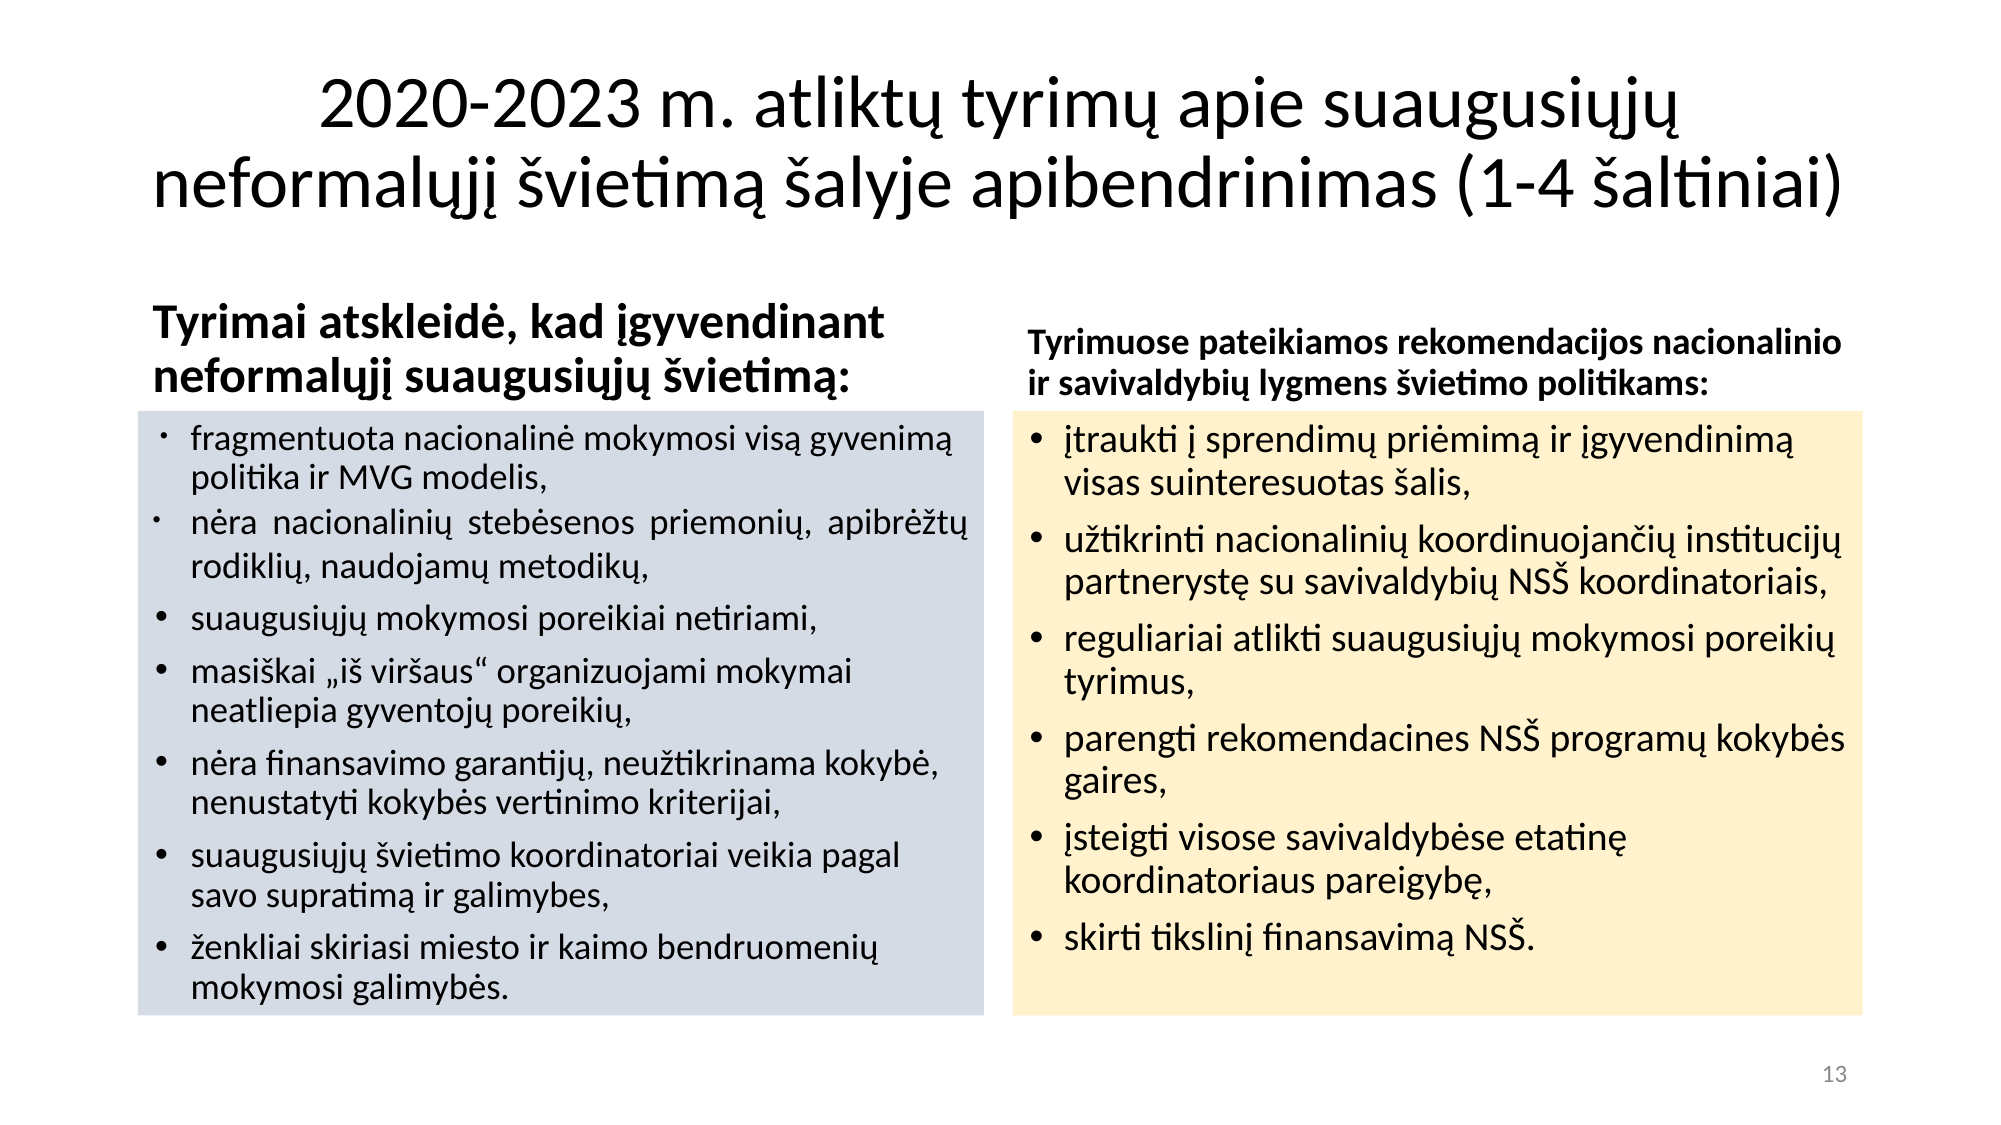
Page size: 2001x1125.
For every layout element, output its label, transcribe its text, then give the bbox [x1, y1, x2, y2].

list Tyrimuose pateikiamos rekomendacijos nacionalinio ir savivaldybių lygmens švietimo politikams: [1012, 275, 1863, 410]
list Tyrimai atskleidė, kad įgyvendinant neformalųjį suaugusiųjų švietimą: [137, 275, 984, 410]
slide_number ‹#› [1412, 1042, 1863, 1103]
title 2020-2023 m. atliktų tyrimų apie suaugusiųjų neformalųjį švietimą šalyje apibendrinimas (1-4 šaltiniai) [137, 34, 1863, 252]
list fragmentuota nacionalinė mokymosi visą gyvenimą politika ir MVG modelis, nėra nacionalinių stebėsenos priemonių, apibrėžtų rodiklių, naudojamų metodikų, suaugusiųjų mokymosi poreikiai netiriami, masiškai „iš viršaus“ organizuojami mokymai neatliepia gyventojų poreikių, nėra finansavimo garantijų, neužtikrinama kokybė, nenustatyti kokybės vertinimo kriterijai, suaugusiųjų švietimo koordinatoriai veikia pagal savo supratimą ir galimybes, ženkliai skiriasi miesto ir kaimo bendruomenių mokymosi galimybės. [137, 410, 984, 1016]
list įtraukti į sprendimų priėmimą ir įgyvendinimą visas suinteresuotas šalis, užtikrinti nacionalinių koordinuojančių institucijų partnerystę su savivaldybių NSŠ koordinatoriais, reguliariai atlikti suaugusiųjų mokymosi poreikių tyrimus, parengti rekomendacines NSŠ programų kokybės gaires, įsteigti visose savivaldybėse etatinę koordinatoriaus pareigybę, skirti tikslinį finansavimą NSŠ. [1012, 410, 1863, 1016]
